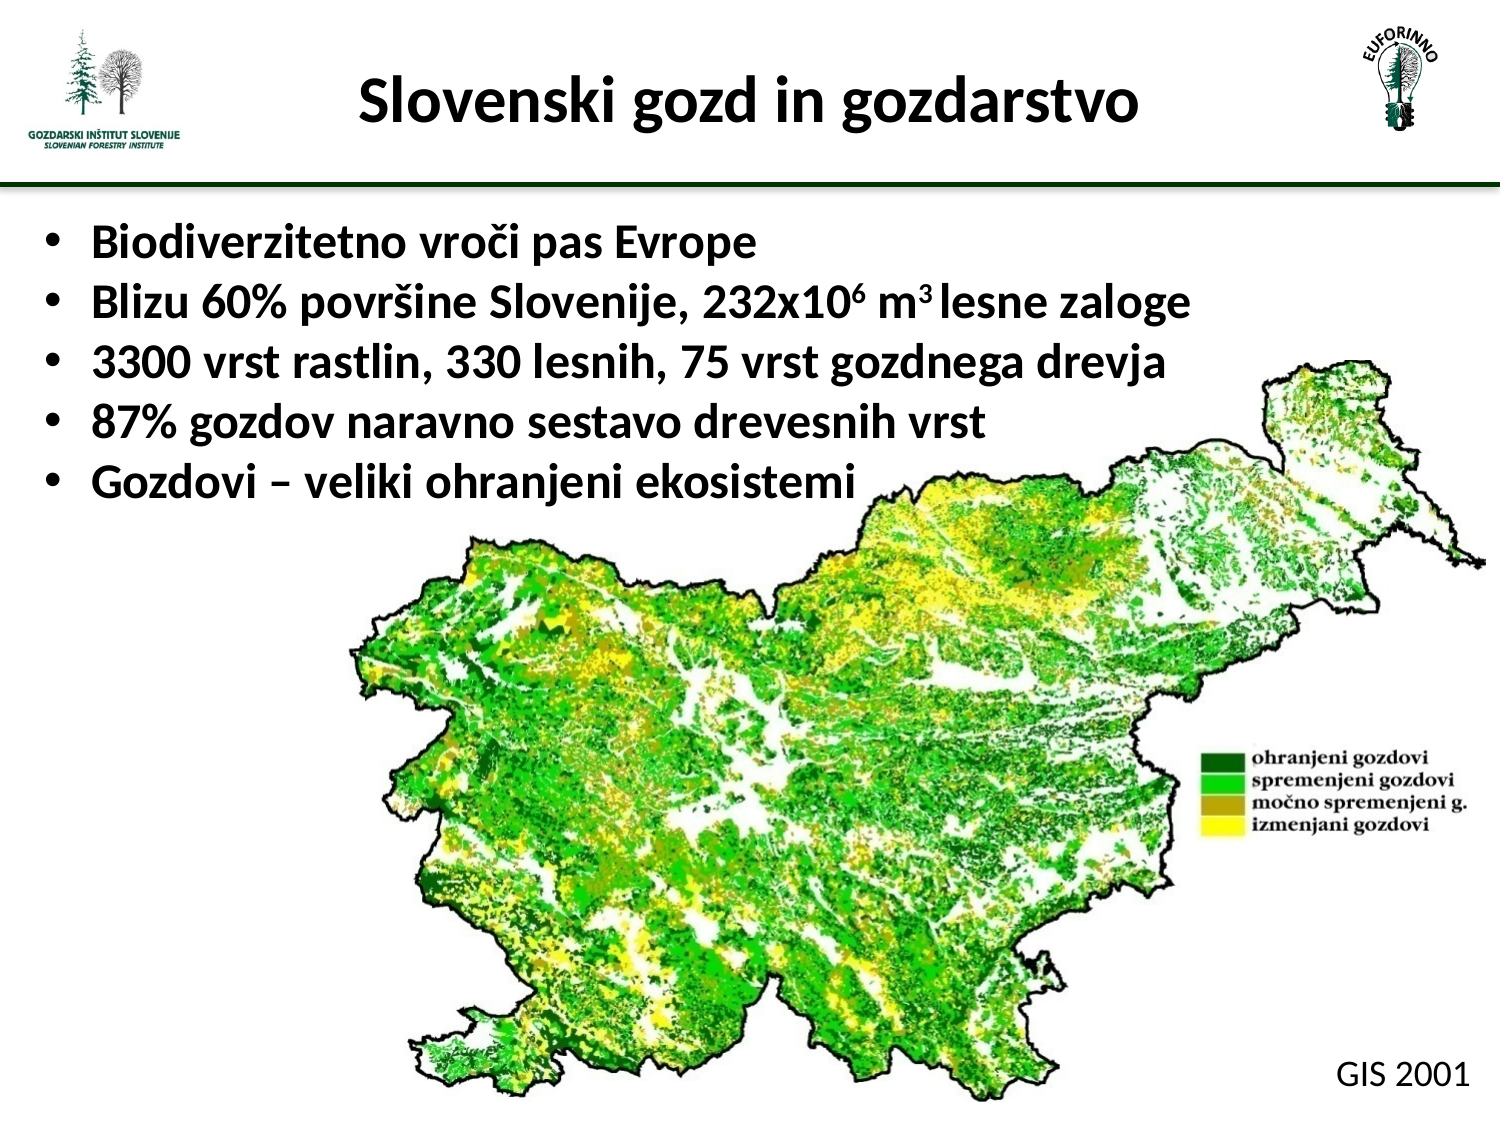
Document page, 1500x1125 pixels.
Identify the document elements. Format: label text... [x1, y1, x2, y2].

picture [1, 24, 212, 153]
text_box Biodiverzitetno vroči pas Evrope Blizu 60% površine Slovenije, 232x106 m3 lesne zaloge 3300 vrst rastlin, 330 lesnih, 75 vrst gozdnega drevja 87% gozdov naravno sestavo drevesnih vrst Gozdovi – veliki ohranjeni ekosistemi [29, 201, 1258, 517]
title Slovenski gozd in gozdarstvo [75, 7, 1425, 181]
picture [348, 360, 1487, 1103]
picture [1345, 24, 1455, 132]
